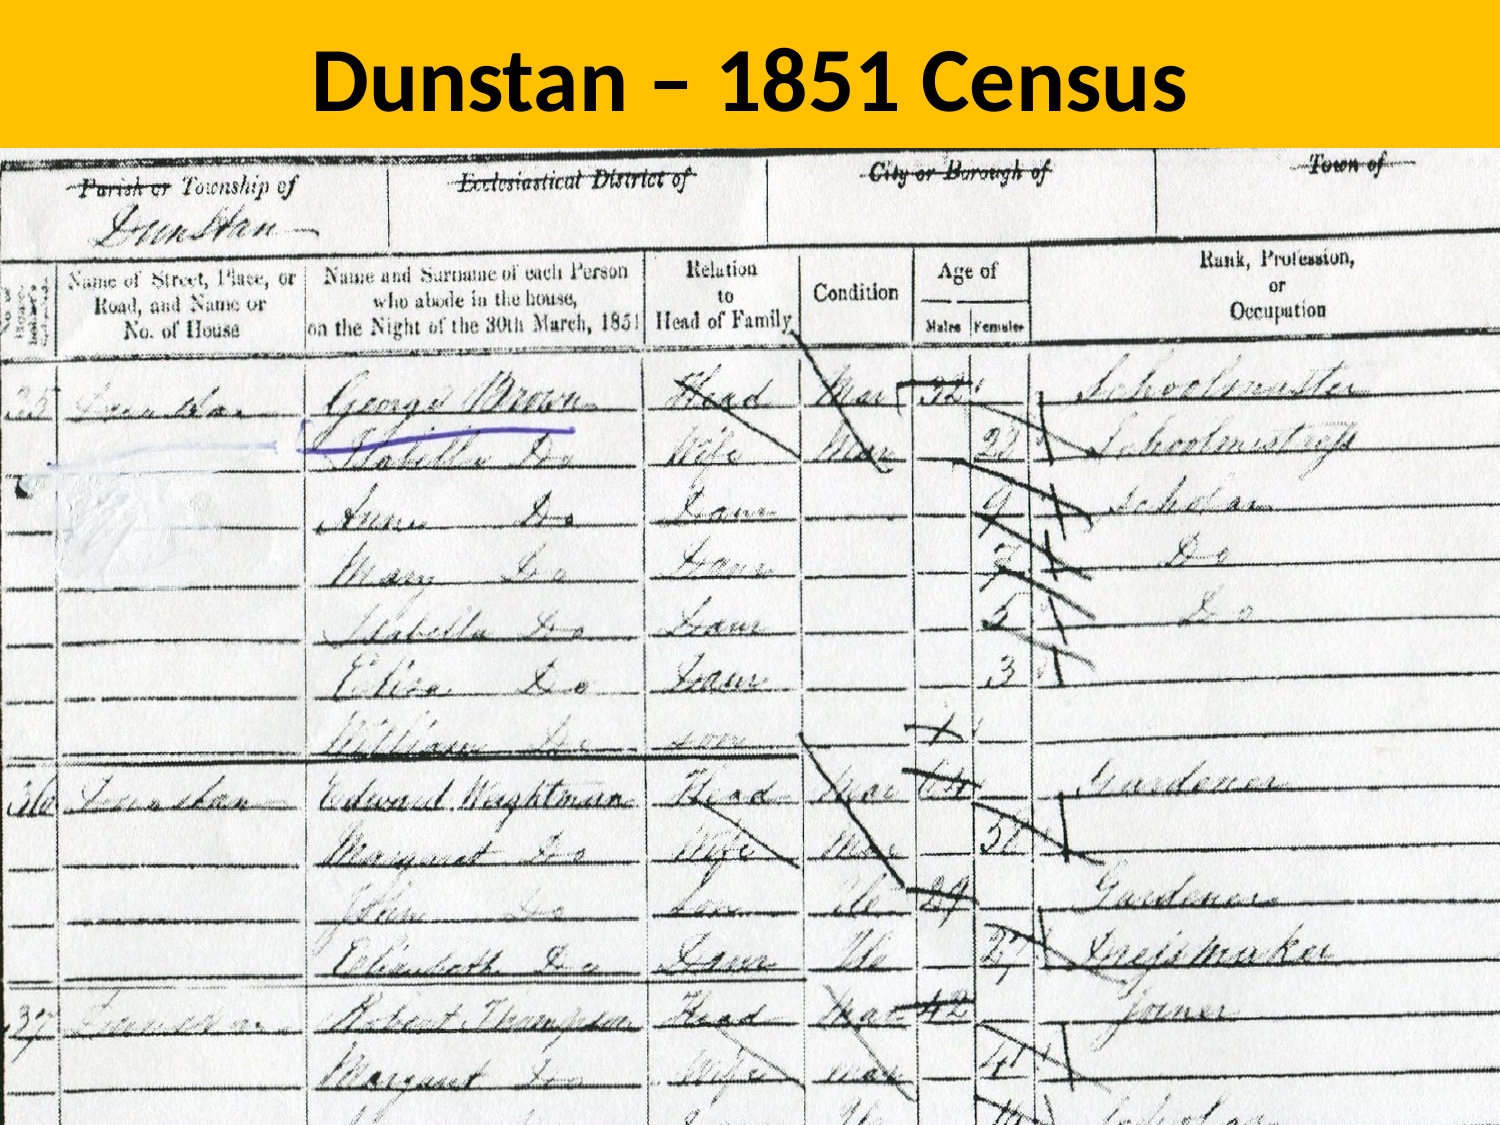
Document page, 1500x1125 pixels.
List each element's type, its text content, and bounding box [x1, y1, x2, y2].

title Dunstan – 1851 Census [0, 0, 1500, 148]
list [0, 148, 1500, 1125]
